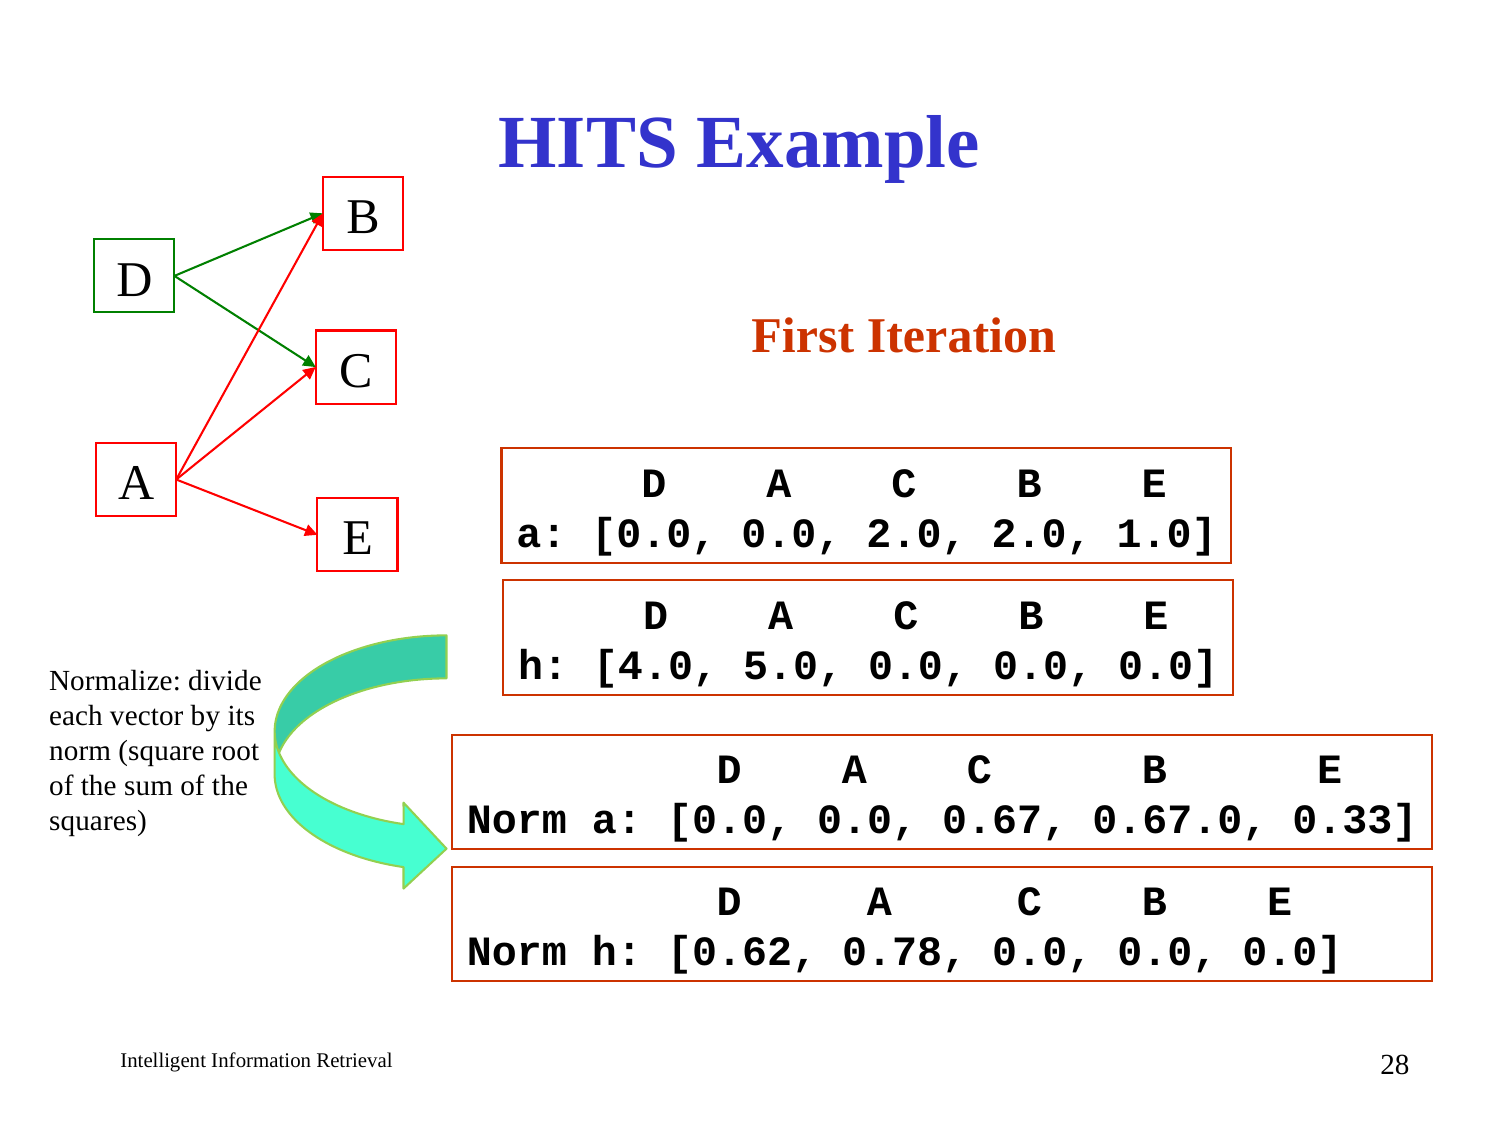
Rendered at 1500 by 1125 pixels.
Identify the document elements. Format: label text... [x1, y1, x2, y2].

footer Intelligent Information Retrieval [105, 1039, 669, 1078]
text_box B [322, 176, 403, 250]
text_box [176, 366, 316, 479]
text_box C [328, 330, 396, 404]
text_box A [96, 442, 170, 517]
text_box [176, 213, 324, 480]
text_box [175, 479, 318, 536]
slide_number 28 [1112, 1037, 1426, 1076]
text_box D A C B E h: [4.0, 5.0, 0.0, 0.0, 0.0] [503, 580, 1234, 696]
text_box Normalize: divide each vector by its norm (square root of the sum of the squares) [34, 653, 283, 844]
text_box D A C B E Norm h: [0.62, 0.78, 0.0, 0.0, 0.0] [452, 866, 1432, 982]
title HITS Example [101, 75, 1377, 200]
text_box D A C B E Norm a: [0.0, 0.0, 0.67, 0.67.0, 0.33] [452, 734, 1432, 850]
text_box [283, 760, 447, 889]
text_box First Iteration [736, 294, 1071, 370]
text_box D [94, 239, 169, 313]
text_box D A C B E a: [0.0, 0.0, 2.0, 2.0, 1.0] [501, 448, 1232, 564]
text_box E [317, 498, 398, 572]
